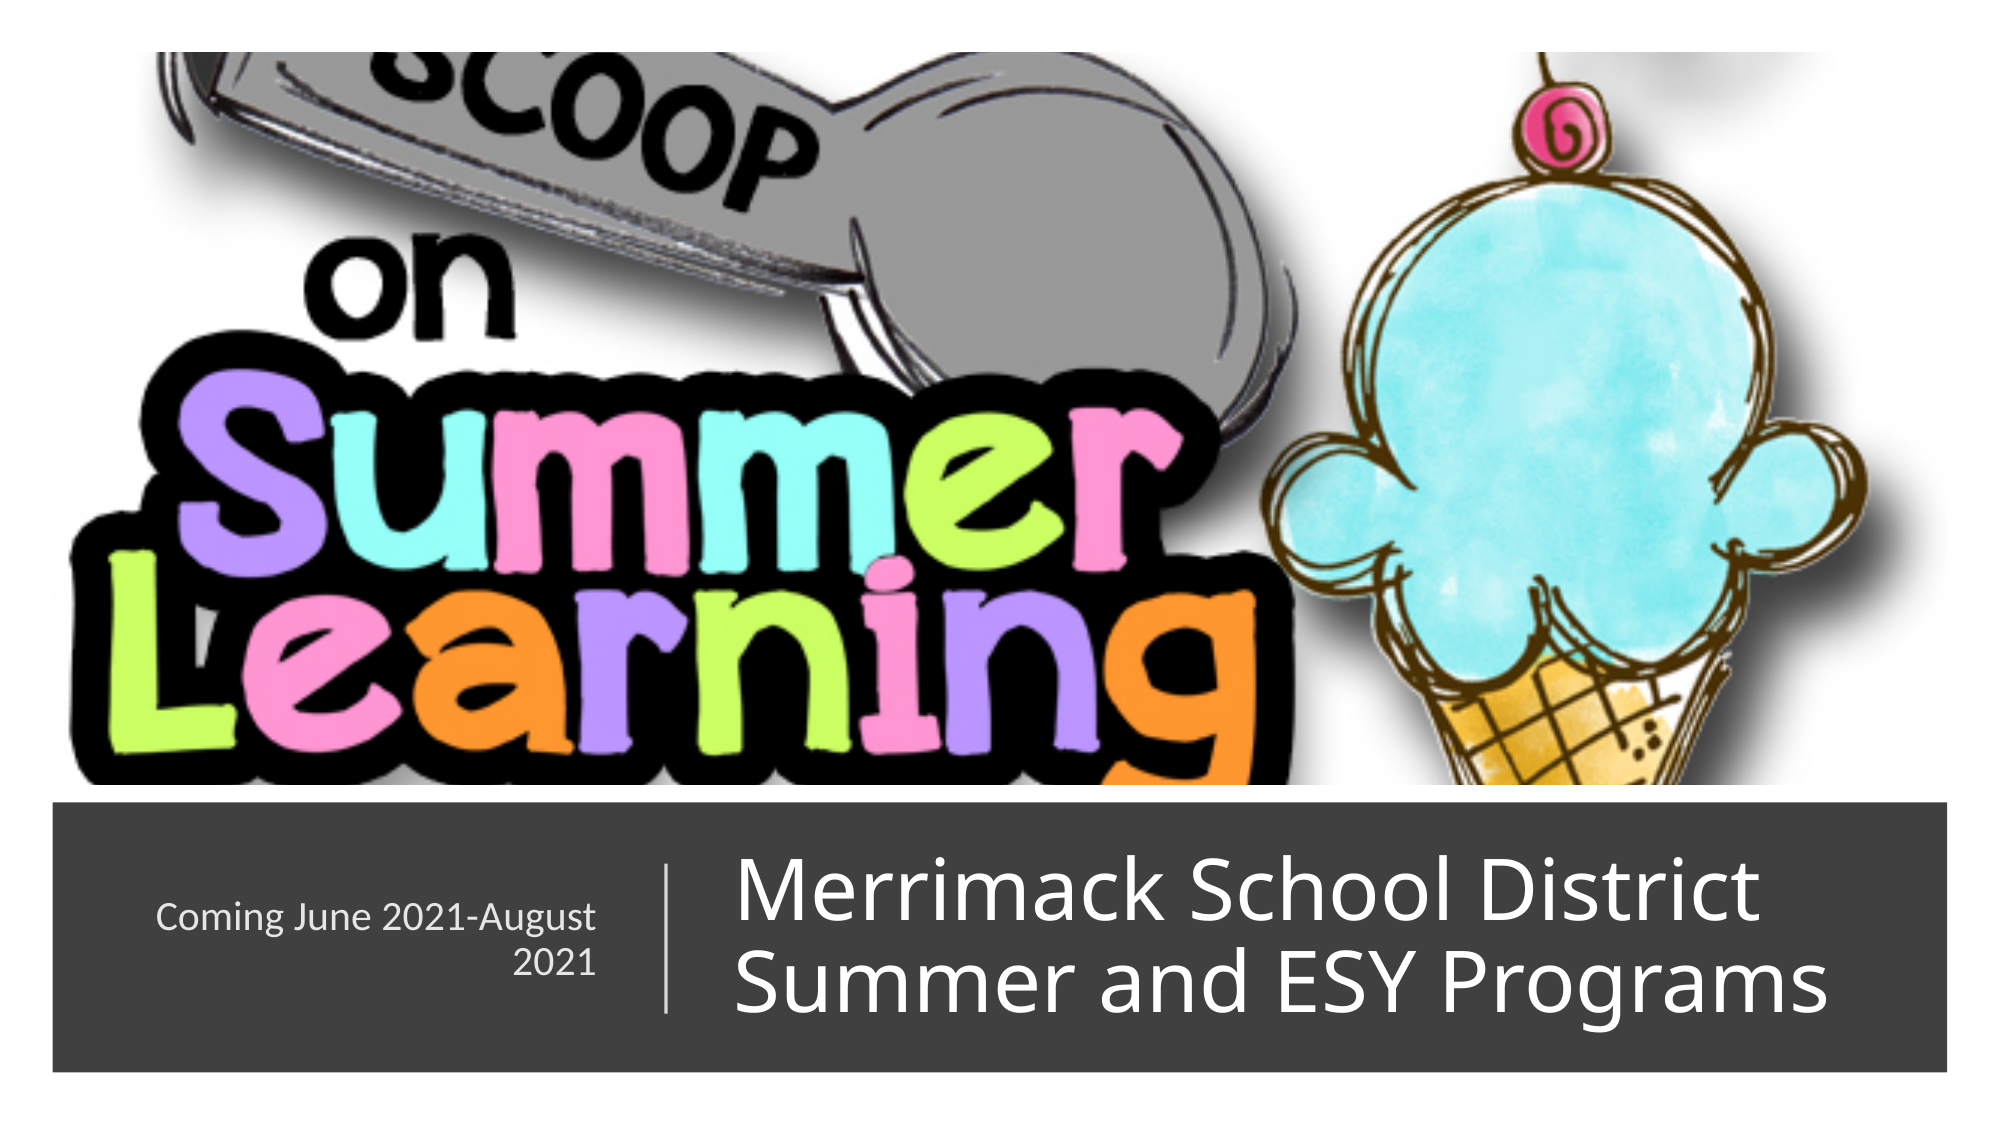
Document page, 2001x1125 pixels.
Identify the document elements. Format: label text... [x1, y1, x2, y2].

subtitle Coming June 2021-August 2021 [137, 835, 612, 1043]
text_box [52, 801, 1948, 1073]
title Merrimack School District Summer and ESY Programs [718, 835, 1863, 1043]
picture [52, 52, 1947, 785]
